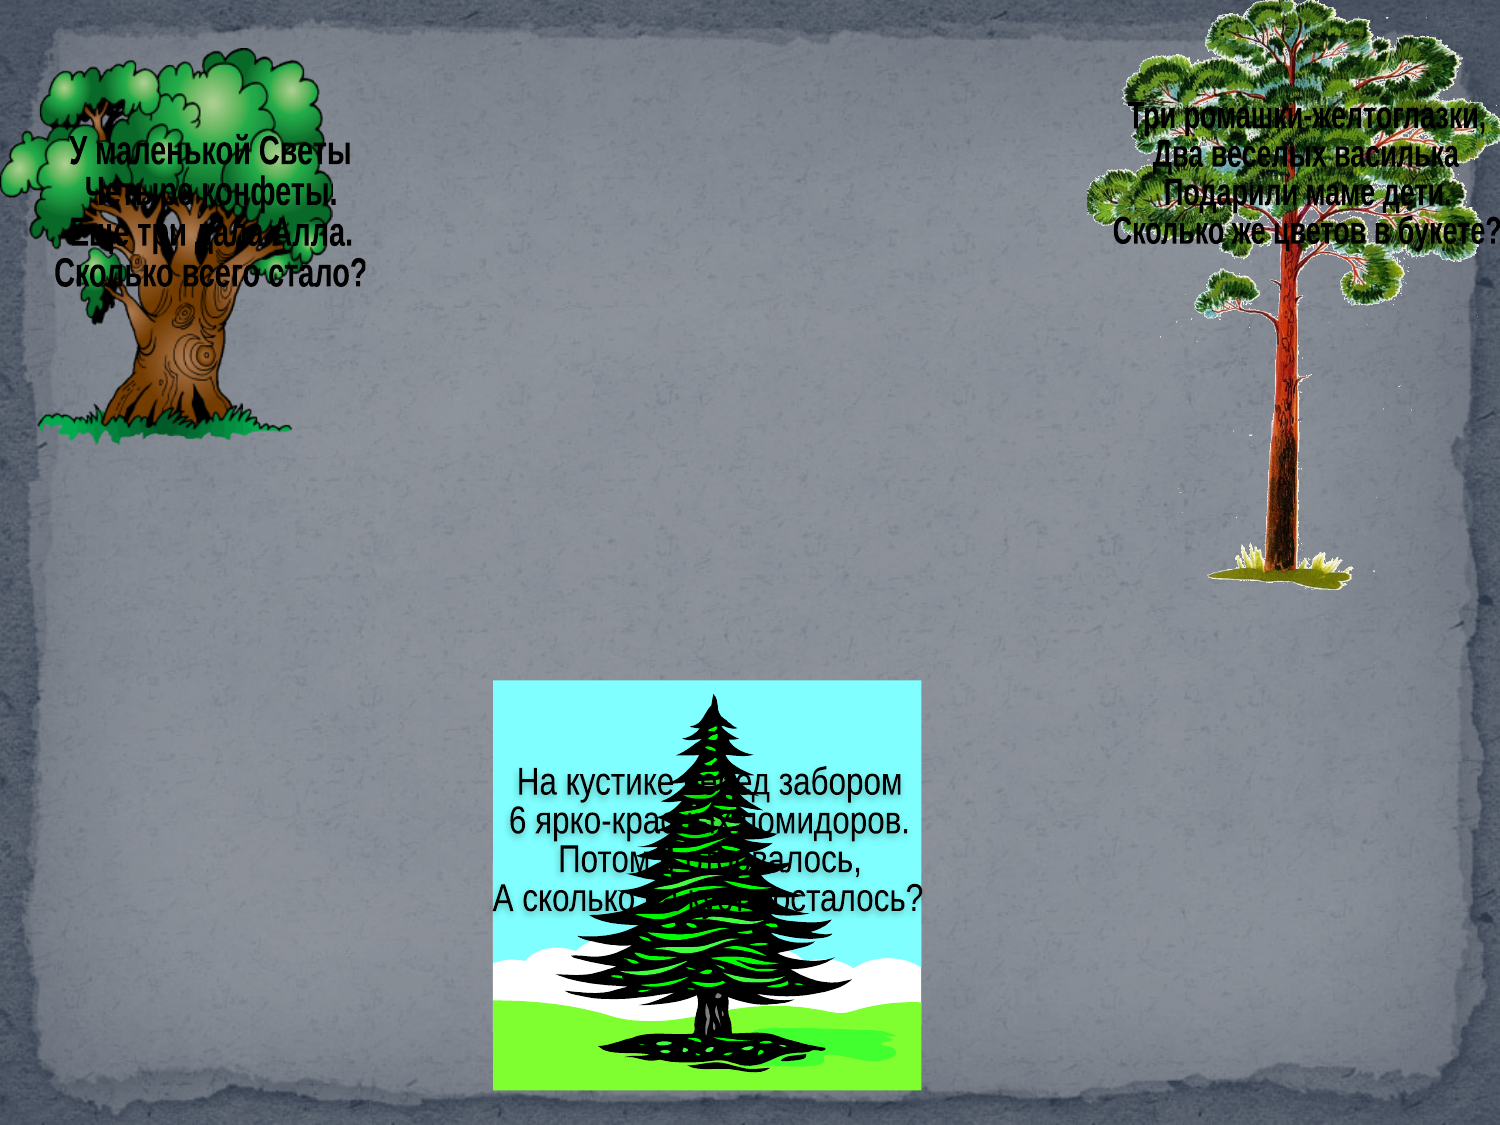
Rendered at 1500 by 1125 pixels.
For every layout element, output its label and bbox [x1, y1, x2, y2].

picture [494, 682, 921, 1090]
picture [1087, 0, 1500, 590]
picture [0, 48, 333, 445]
